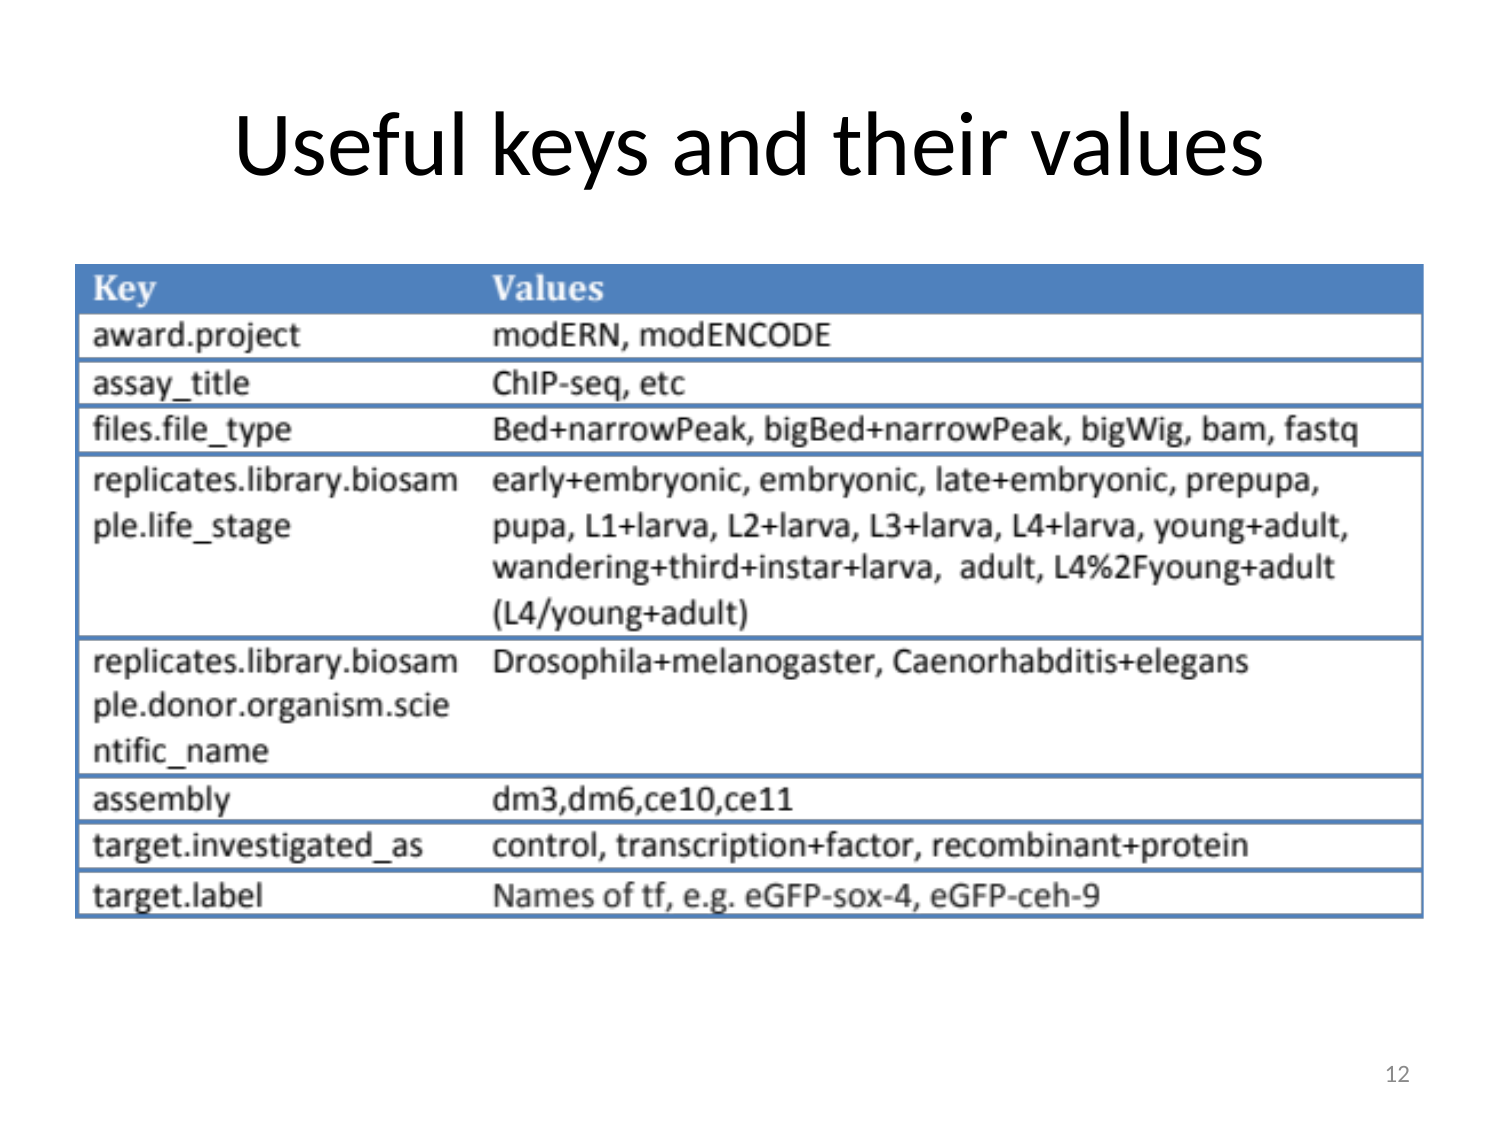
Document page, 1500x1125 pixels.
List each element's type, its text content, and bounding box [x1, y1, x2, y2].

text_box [74, 264, 1424, 961]
title Useful keys and their values [75, 45, 1425, 233]
slide_number 12 [1074, 1042, 1425, 1103]
